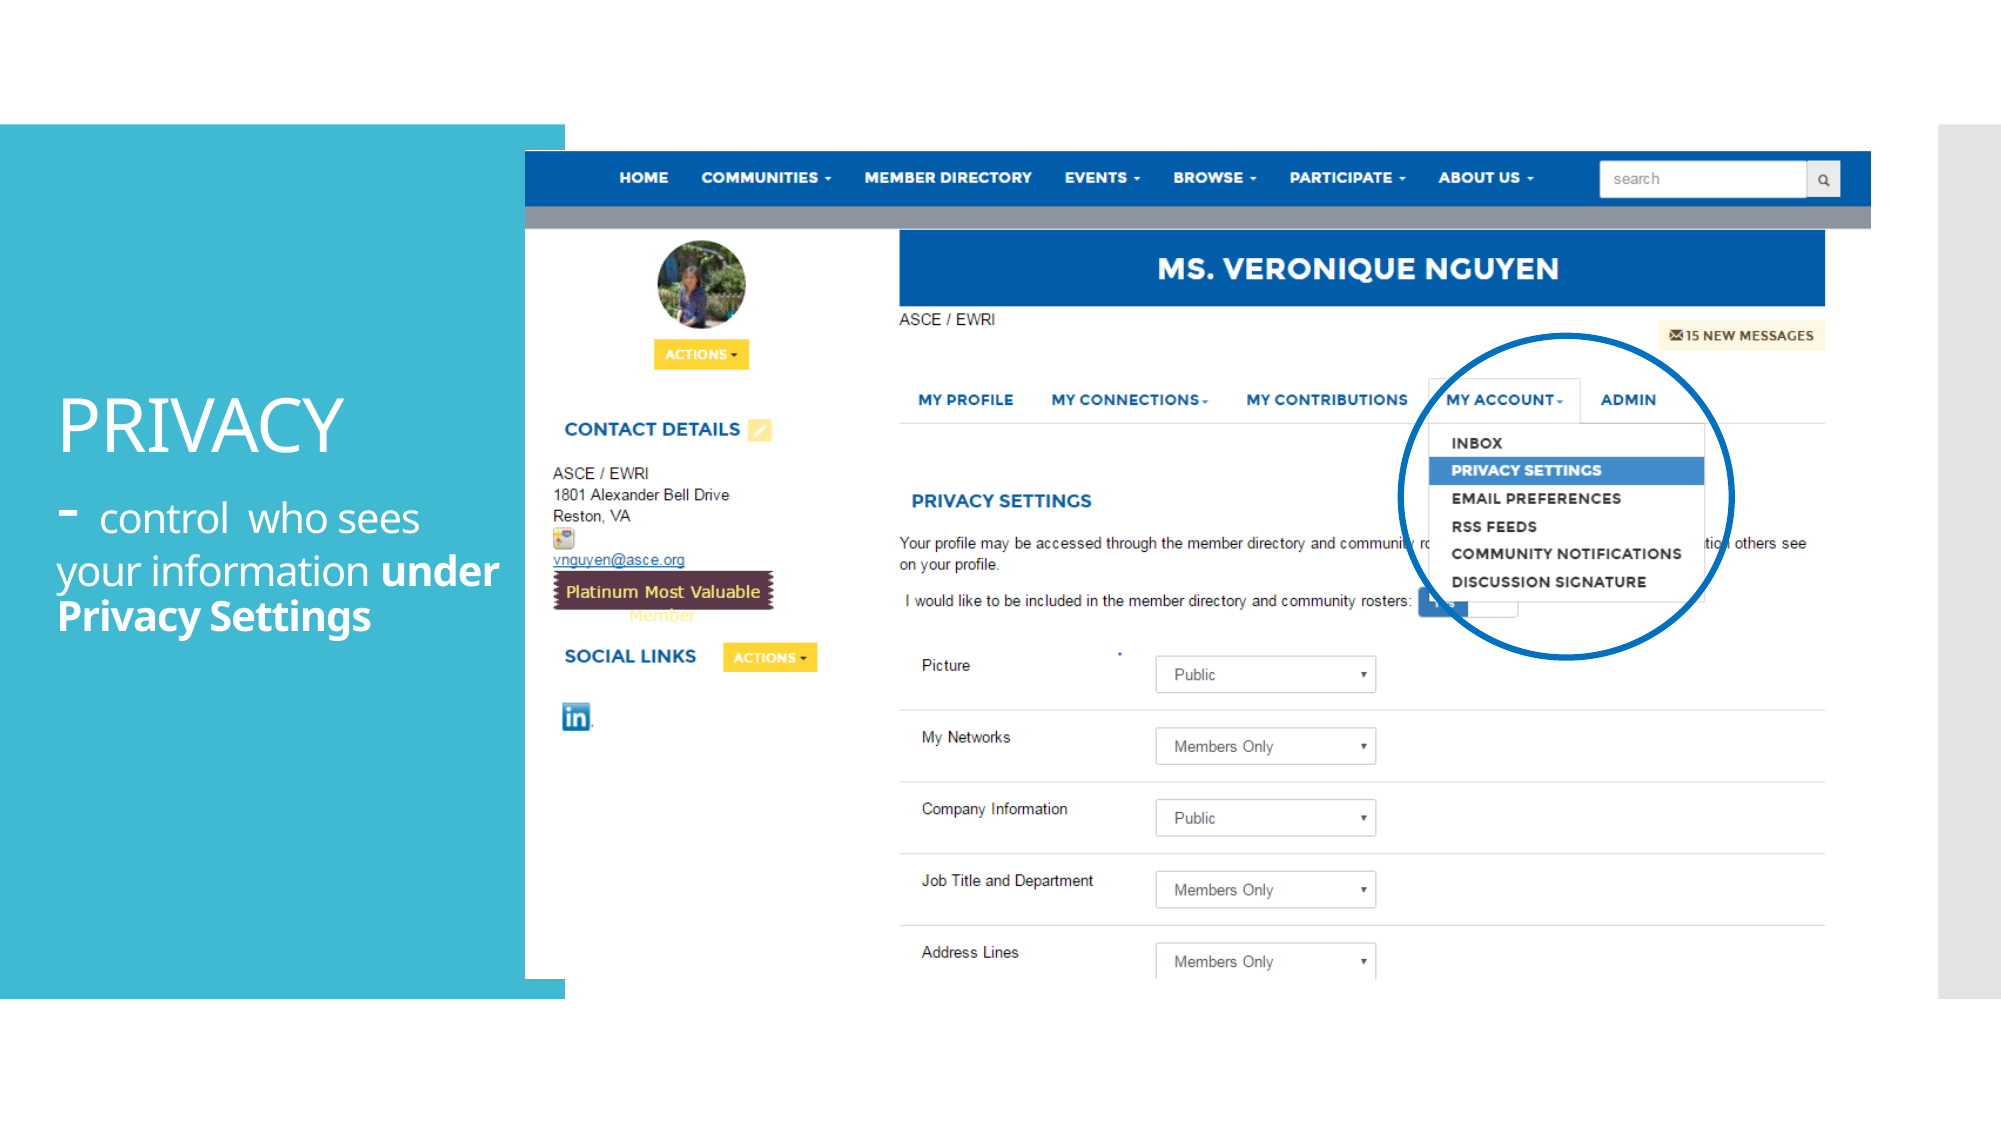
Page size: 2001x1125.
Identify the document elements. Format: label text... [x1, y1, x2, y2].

title PRIVACY - control who sees your information under Privacy Settings [41, 184, 524, 940]
picture [524, 150, 1871, 979]
